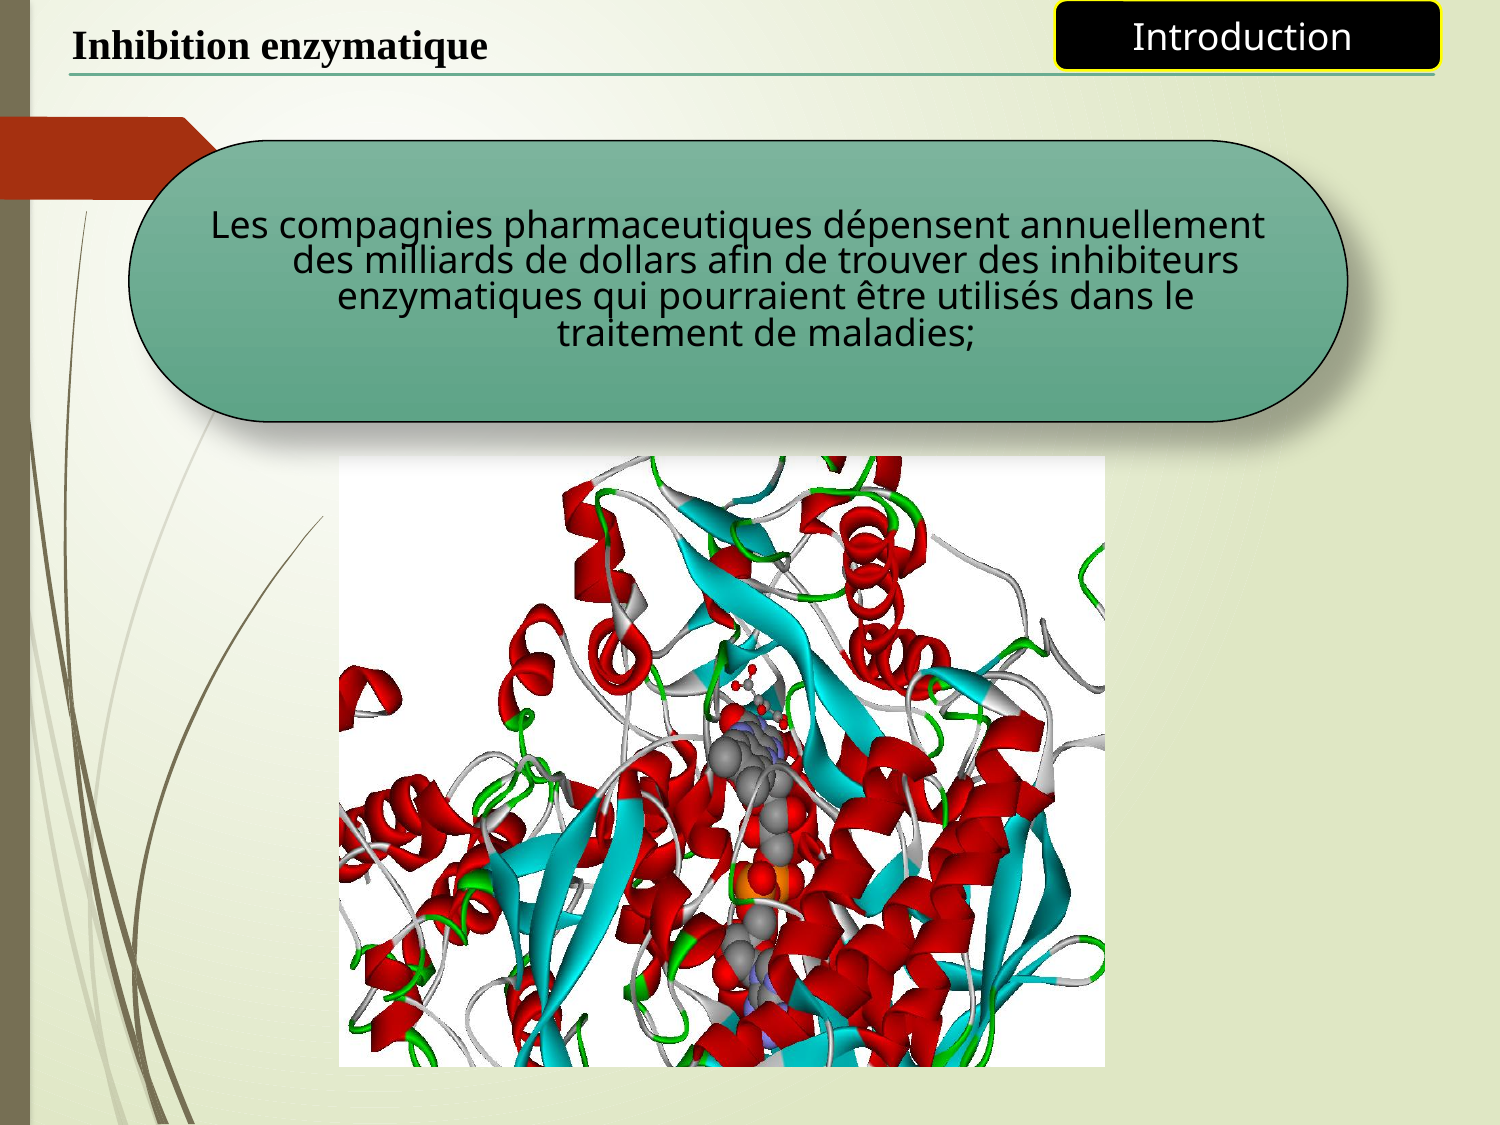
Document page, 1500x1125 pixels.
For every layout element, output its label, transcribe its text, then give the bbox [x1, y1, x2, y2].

text_box Les compagnies pharmaceutiques dépensent annuellement des milliards de dollars afin de trouver des inhibiteurs enzymatiques qui pourraient être utilisés dans le traitement de maladies; [128, 139, 1349, 423]
text_box Introduction [1053, 0, 1443, 72]
text_box Inhibition enzymatique [56, 10, 504, 75]
picture [339, 456, 1105, 1067]
